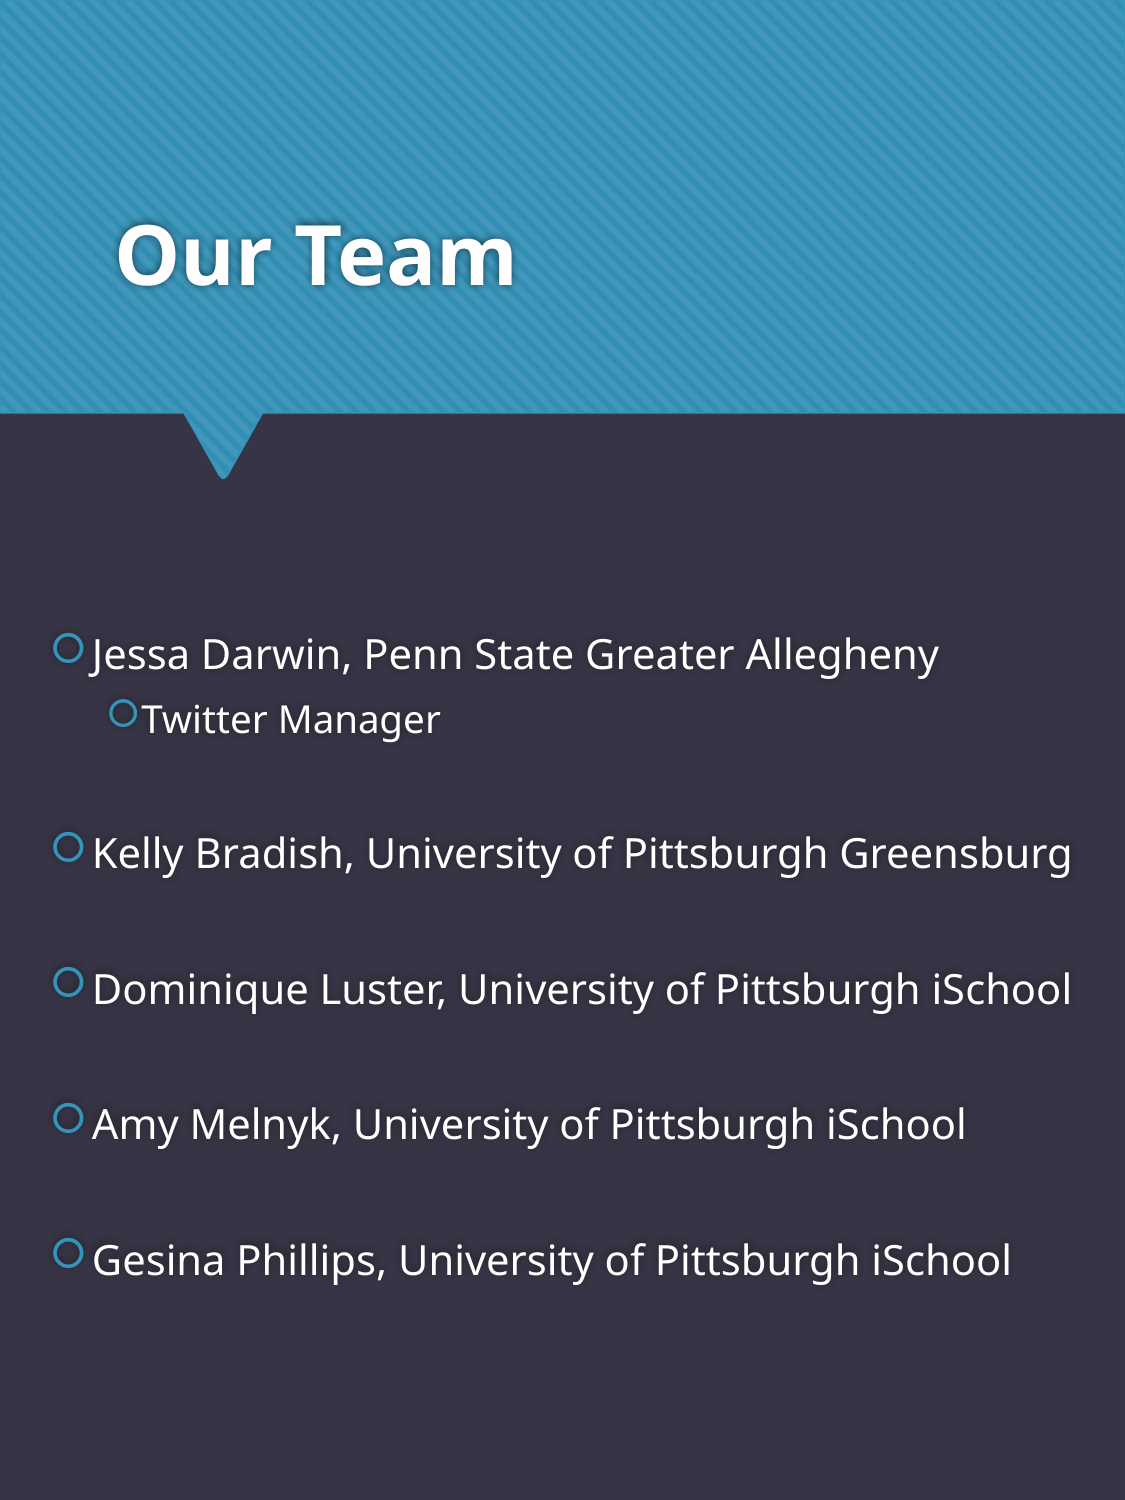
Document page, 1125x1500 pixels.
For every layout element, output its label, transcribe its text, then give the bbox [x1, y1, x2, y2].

list Jessa Darwin, Penn State Greater Allegheny Twitter Manager Kelly Bradish, University of Pittsburgh Greensburg Dominique Luster, University of Pittsburgh iSchool Amy Melnyk, University of Pittsburgh iSchool Gesina Phillips, University of Pittsburgh iSchool [34, 558, 1125, 1354]
title Our Team [99, 97, 1026, 310]
